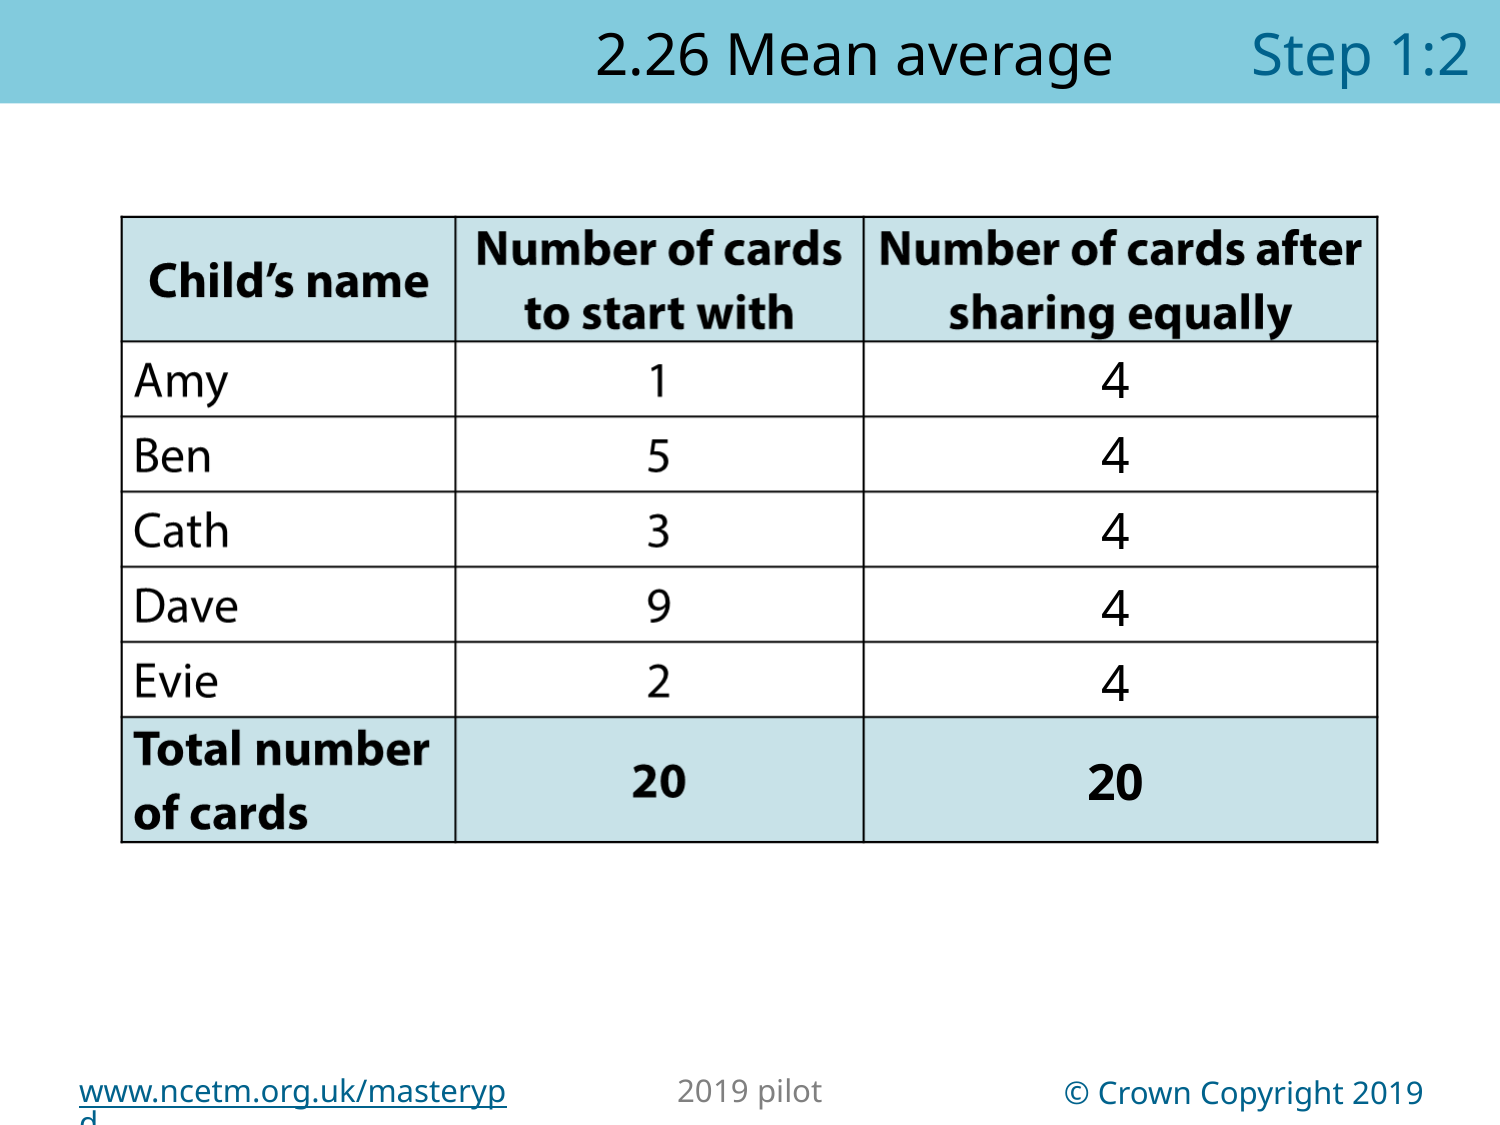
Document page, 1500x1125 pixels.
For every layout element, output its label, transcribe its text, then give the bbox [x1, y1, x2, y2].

list 2.26 Mean average Step 1:2 [0, 0, 1500, 104]
picture [120, 202, 1380, 873]
